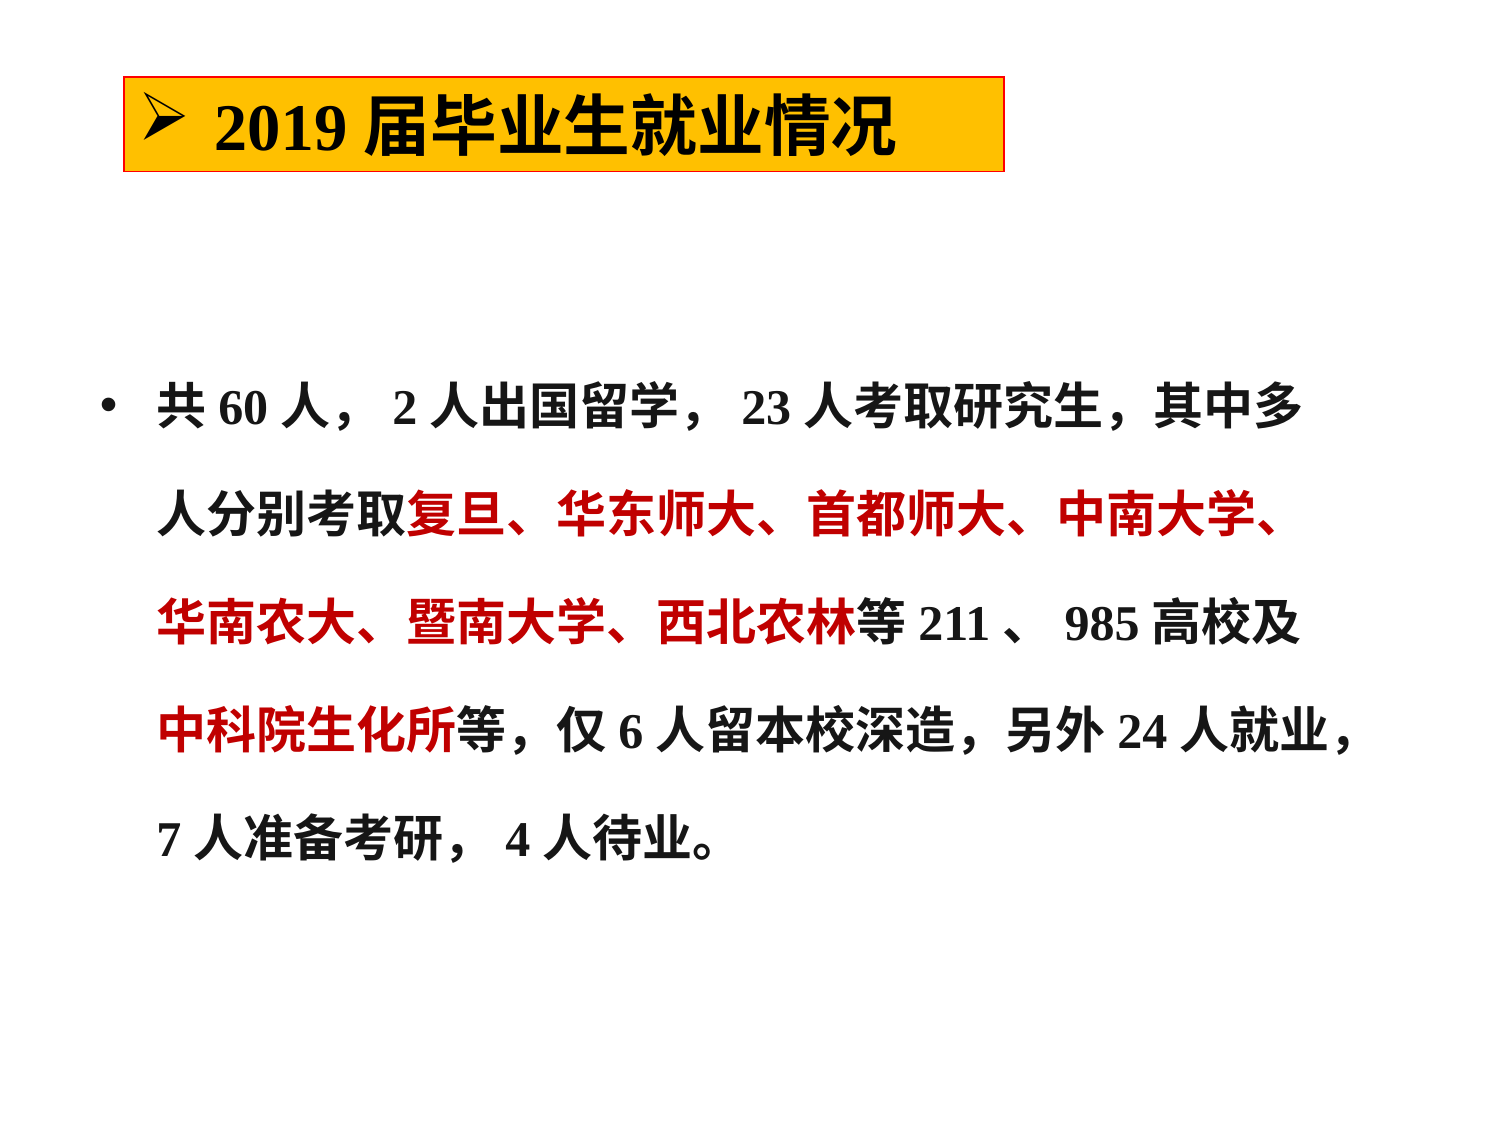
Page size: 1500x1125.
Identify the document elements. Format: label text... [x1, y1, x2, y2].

text_box 共60人，2人出国留学，23人考取研究生，其中多人分别考取复旦、华东师大、首都师大、中南大学、华南农大、暨南大学、西北农林等211、985高校及中科院生化所等，仅6人留本校深造，另外24人就业，7人准备考研，4人待业。 [85, 319, 1357, 874]
text_box 2019届毕业生就业情况 [123, 76, 1005, 172]
